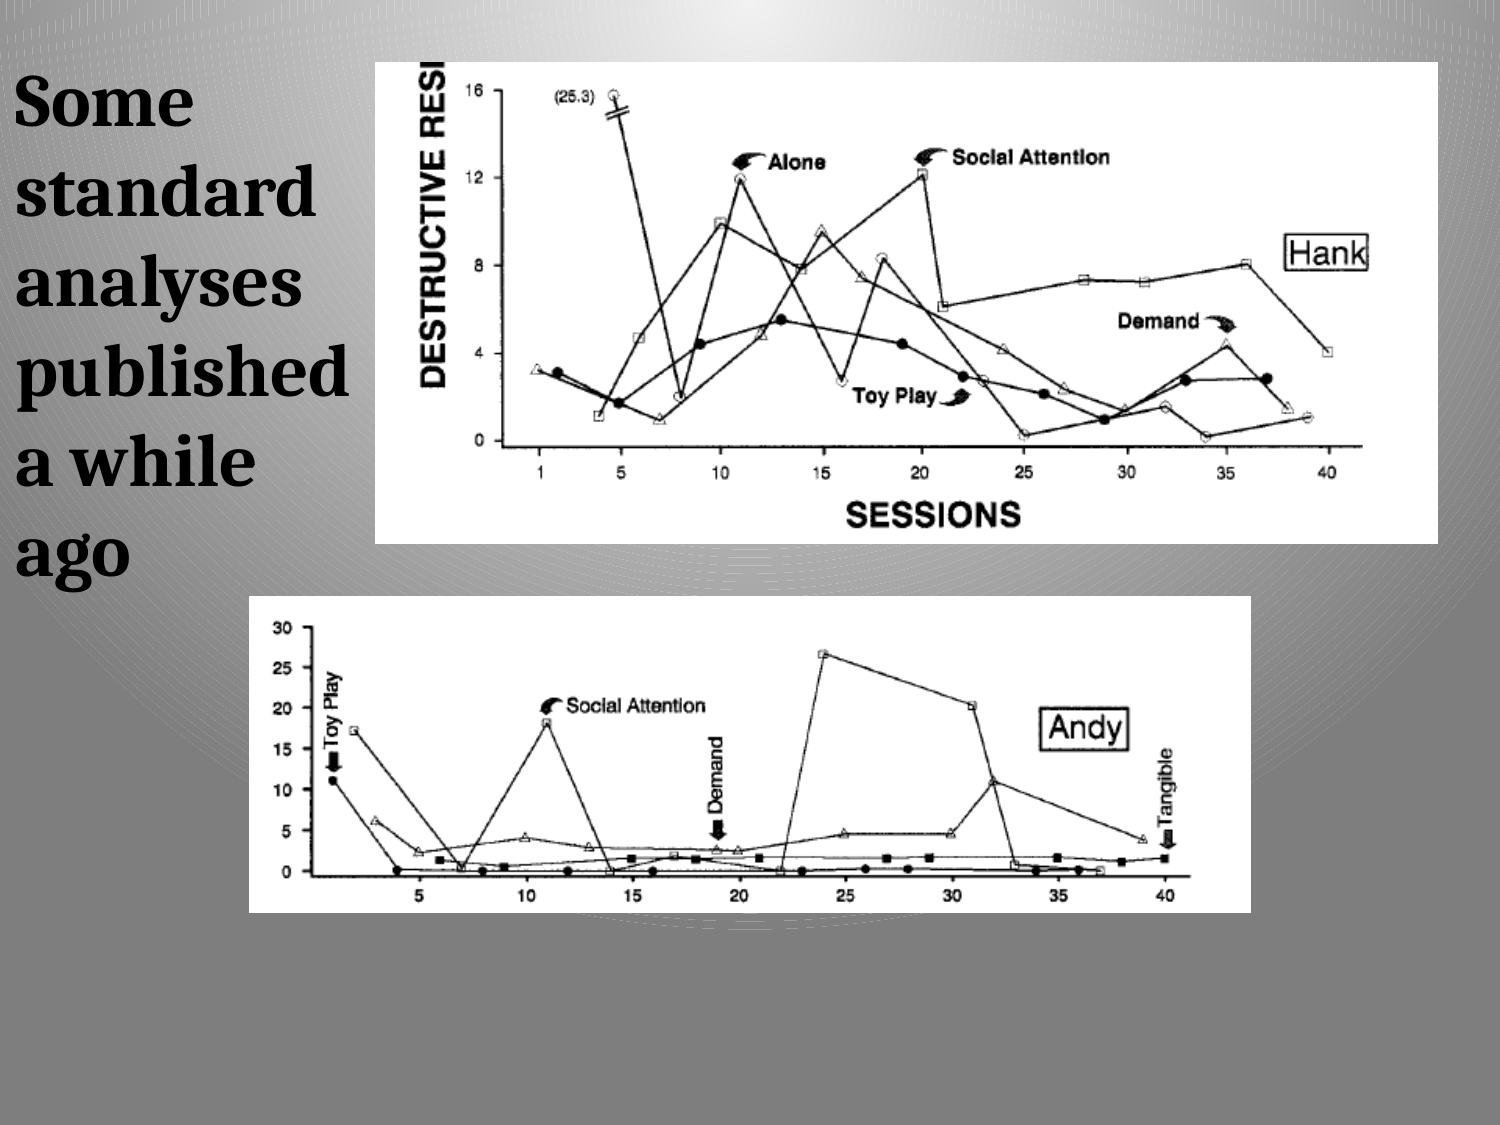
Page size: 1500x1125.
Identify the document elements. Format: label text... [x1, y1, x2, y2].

title Some standard analyses published a while ago [0, 45, 400, 597]
picture [374, 62, 1438, 544]
picture [248, 596, 1251, 913]
